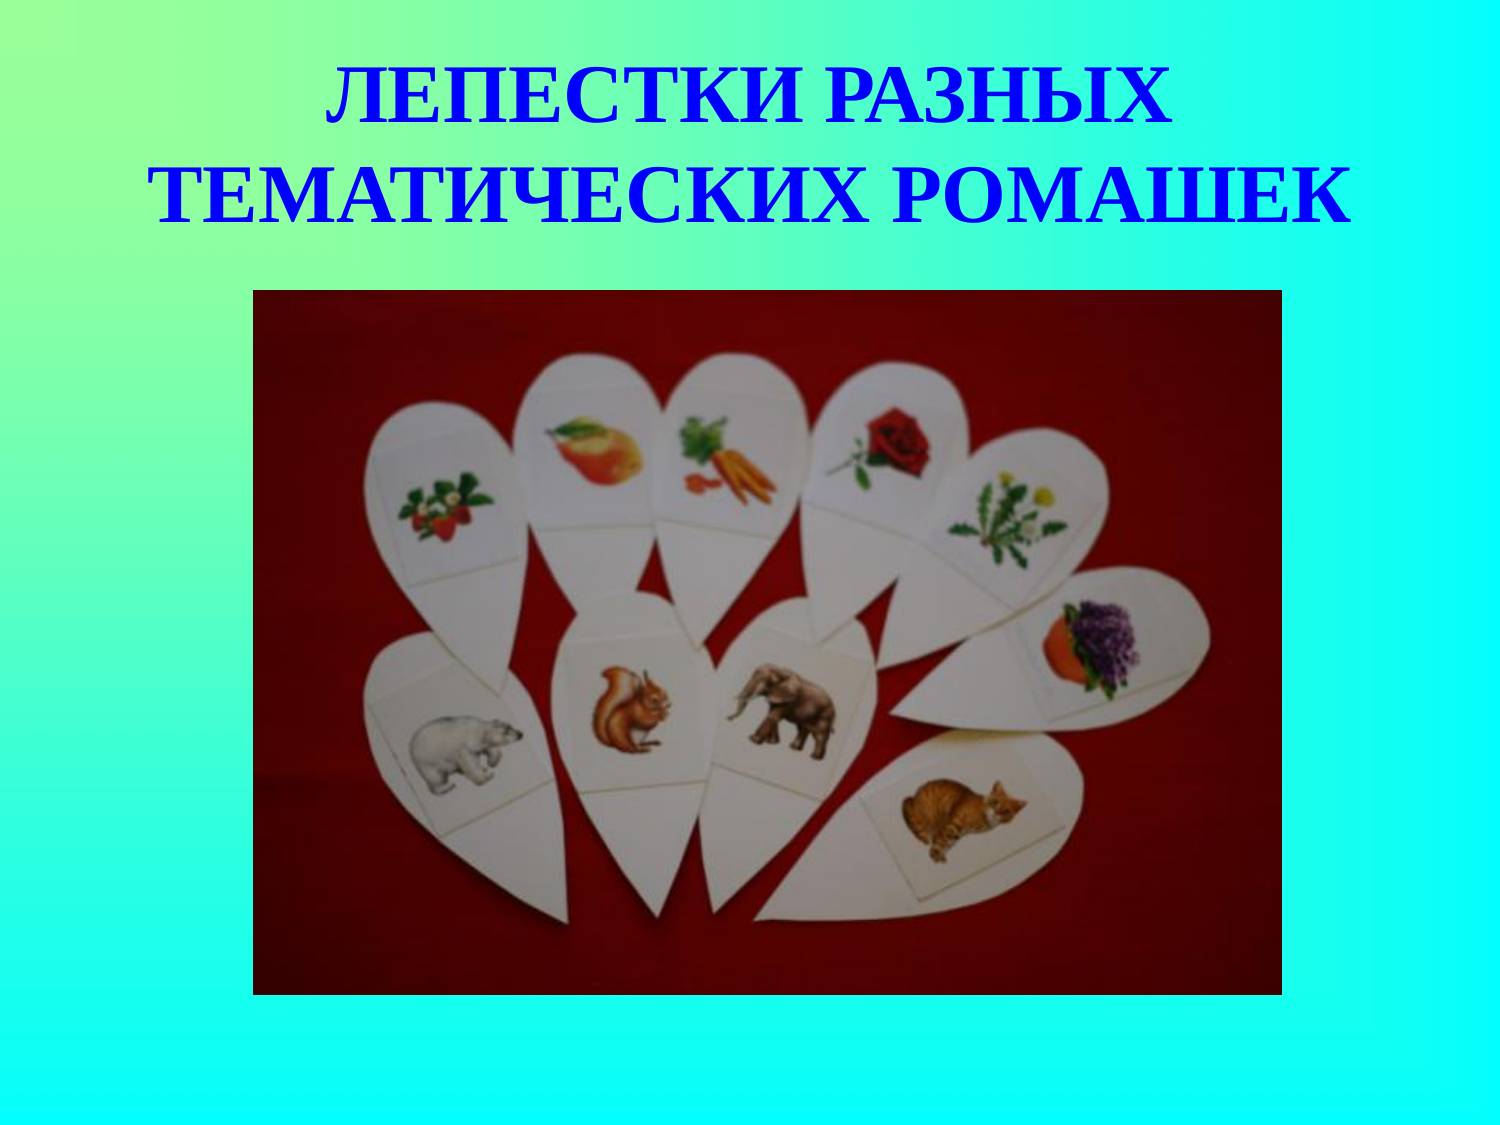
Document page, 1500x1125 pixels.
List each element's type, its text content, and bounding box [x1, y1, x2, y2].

title ЛЕПЕСТКИ РАЗНЫХ ТЕМАТИЧЕСКИХ РОМАШЕК [75, 45, 1425, 233]
picture [0, 0, 1500, 1125]
